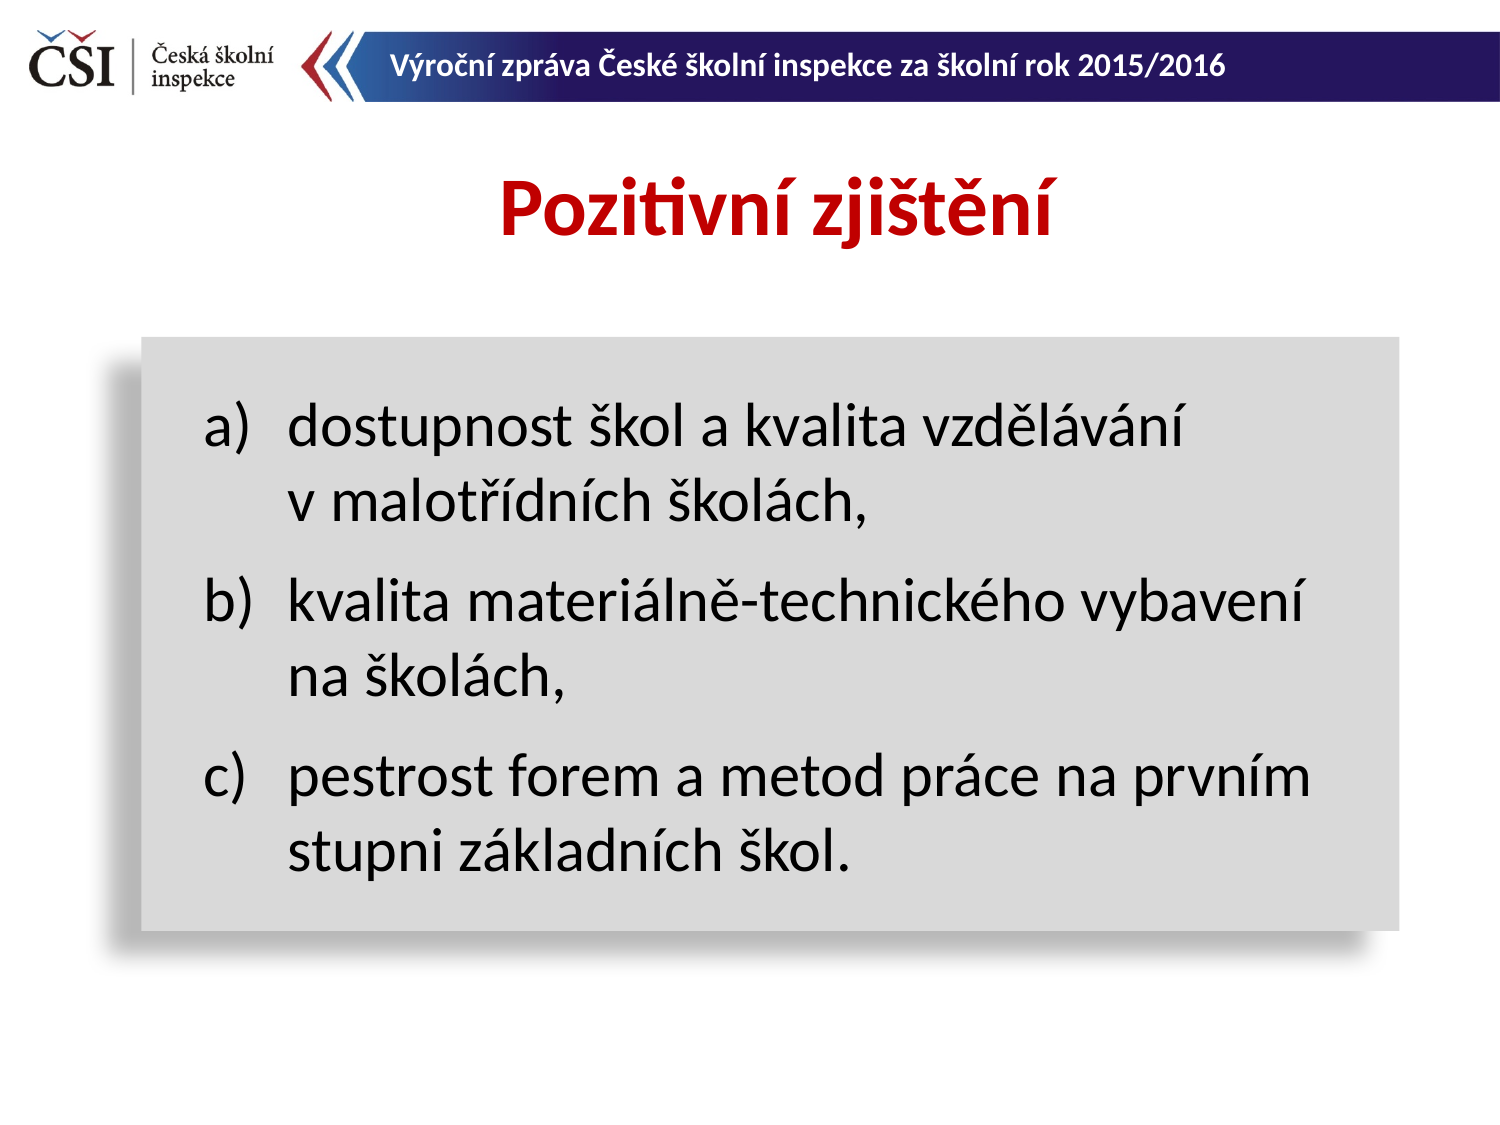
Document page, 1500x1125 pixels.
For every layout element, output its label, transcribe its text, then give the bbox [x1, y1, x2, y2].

picture [29, 30, 1500, 102]
text_box dostupnost škol a kvalita vzdělávání v malotřídních školách, kvalita materiálně-technického vybavení na školách, pestrost forem a metod práce na prvním stupni základních škol. [140, 336, 1400, 932]
text_box Výroční zpráva České školní inspekce za školní rok 2015/2016 [375, 35, 1483, 91]
list Pozitivní zjištění [147, 141, 1406, 263]
